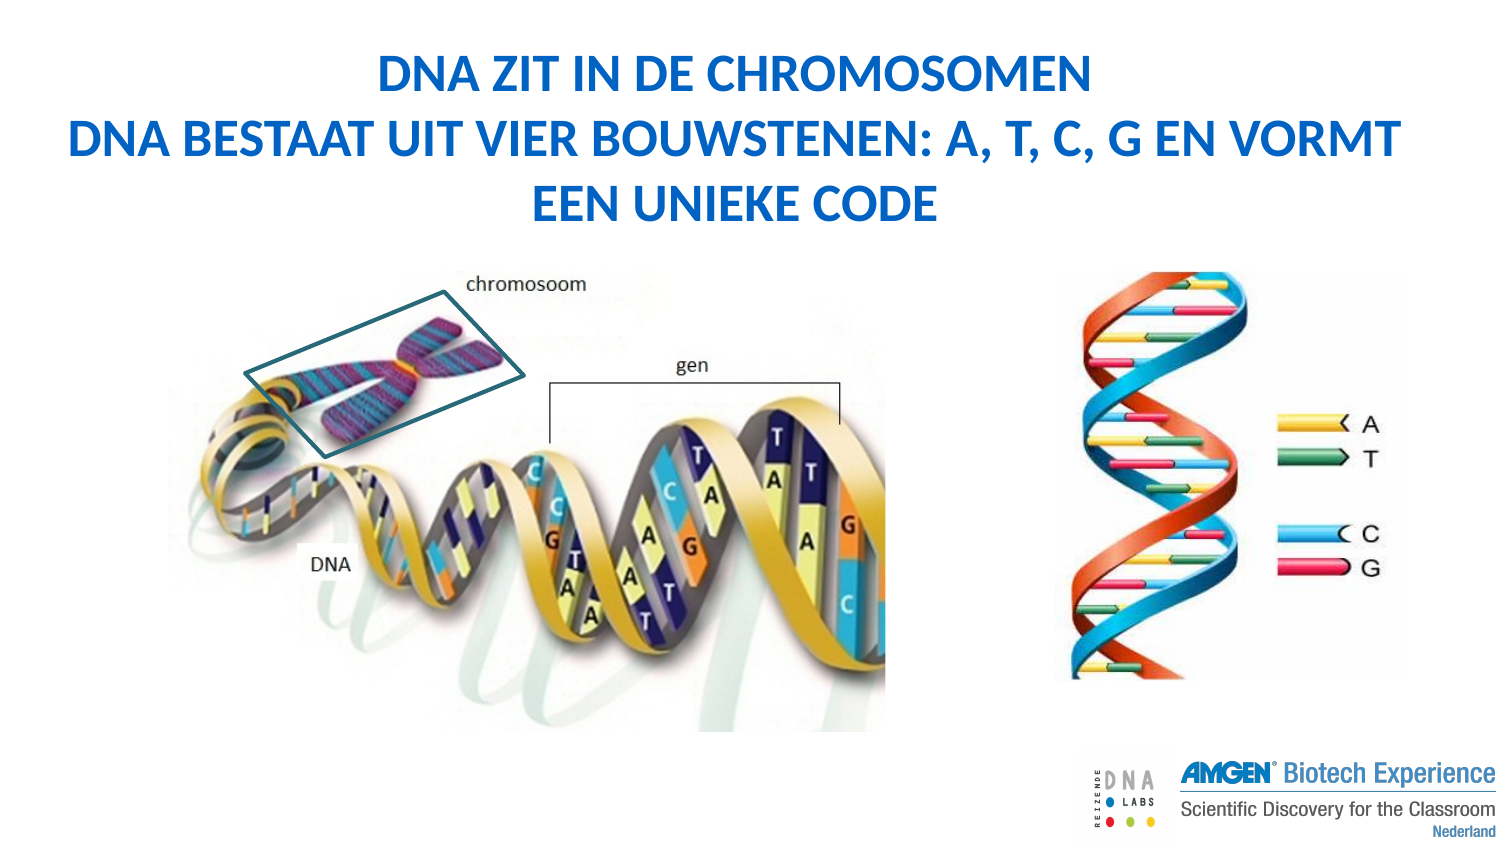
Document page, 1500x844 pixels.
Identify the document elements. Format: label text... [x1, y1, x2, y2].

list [167, 270, 886, 733]
picture [1180, 761, 1496, 837]
picture [1054, 271, 1409, 681]
title DNA zit in de chromosomen DNA bestaat uit vier bouwstenen: A, T, c, G en vormt een unieke code [19, 42, 1452, 228]
picture [1077, 748, 1173, 844]
